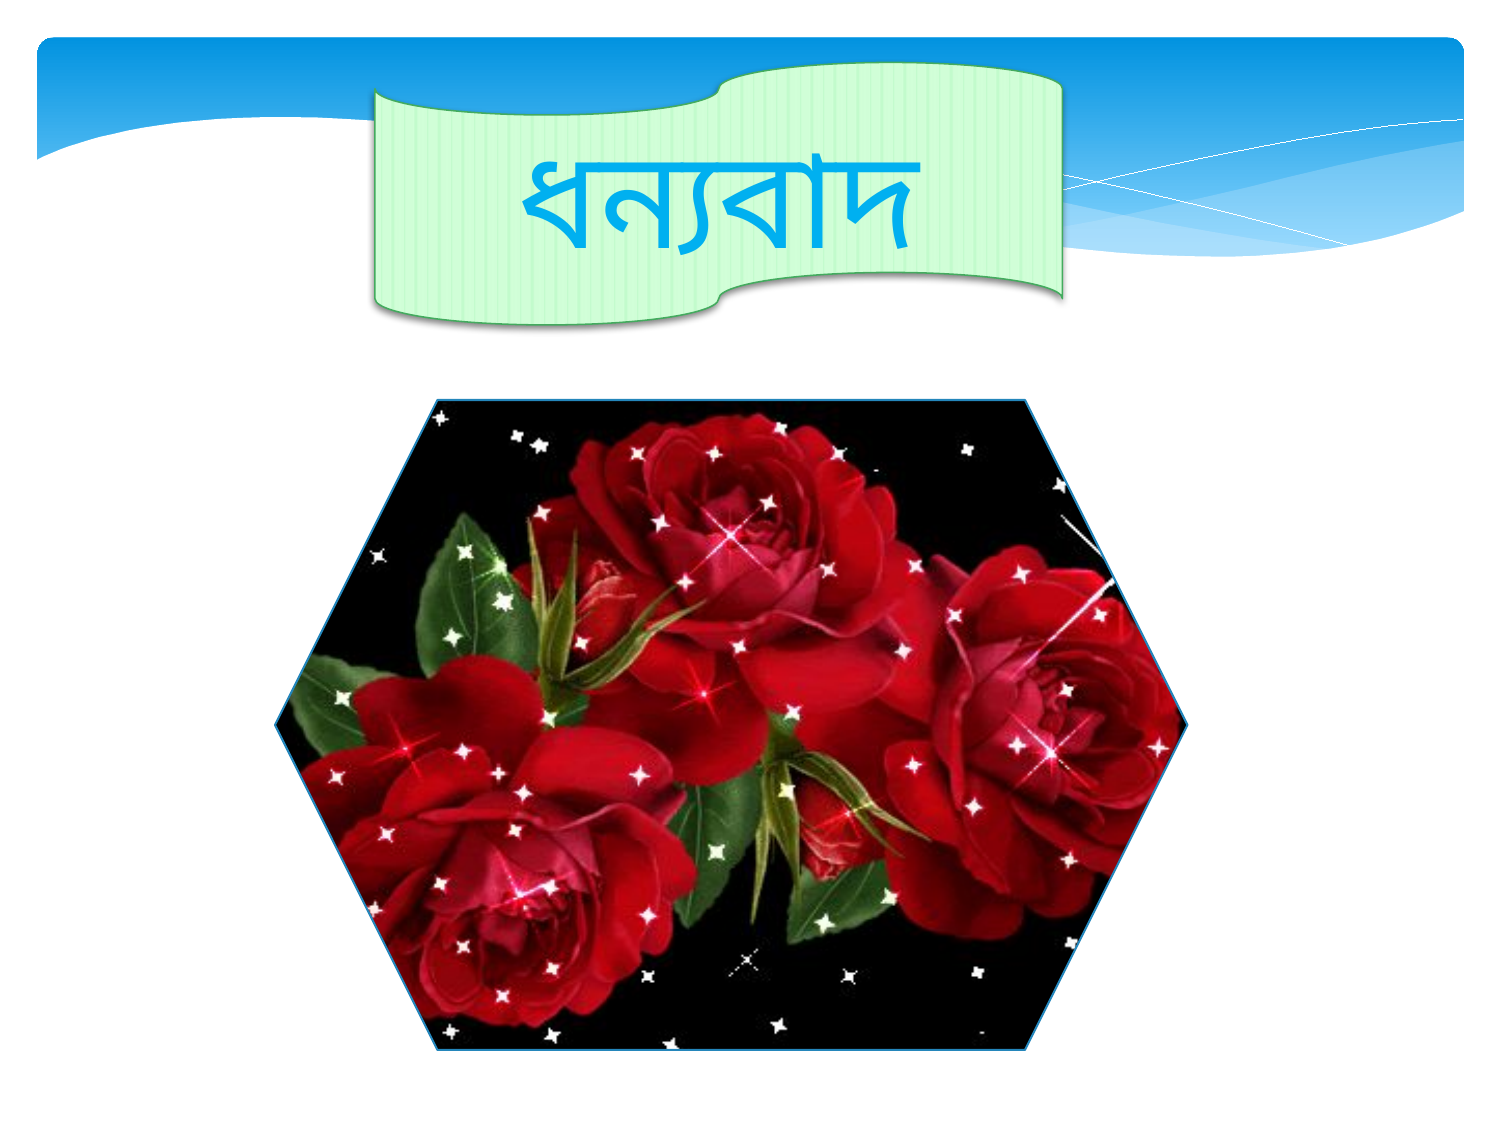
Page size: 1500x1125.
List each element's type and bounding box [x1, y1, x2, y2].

text_box [274, 62, 1188, 1051]
